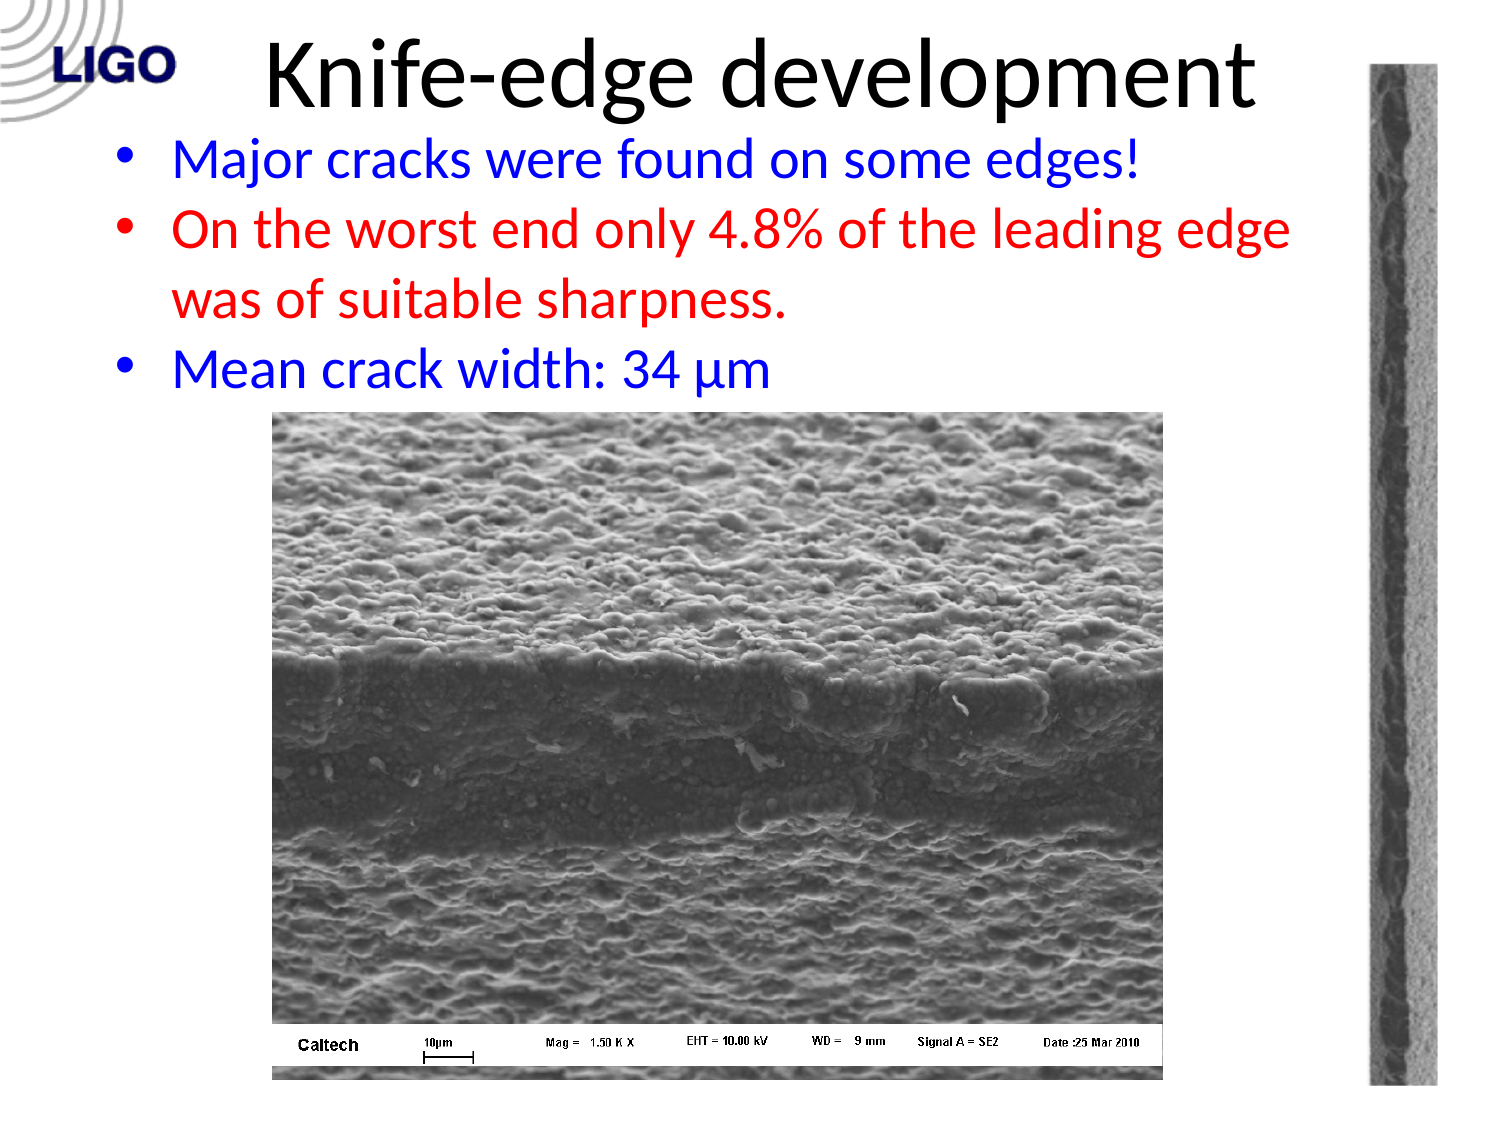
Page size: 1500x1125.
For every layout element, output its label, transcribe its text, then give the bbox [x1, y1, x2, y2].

picture [272, 135, 1500, 1085]
text_box Major cracks were found on some edges! On the worst end only 4.8% of the leading edge was of suitable sharpness. Mean crack width: 34 μm [99, 135, 1357, 408]
text_box Knife-edge development [0, 0, 1500, 135]
picture [0, 0, 177, 124]
